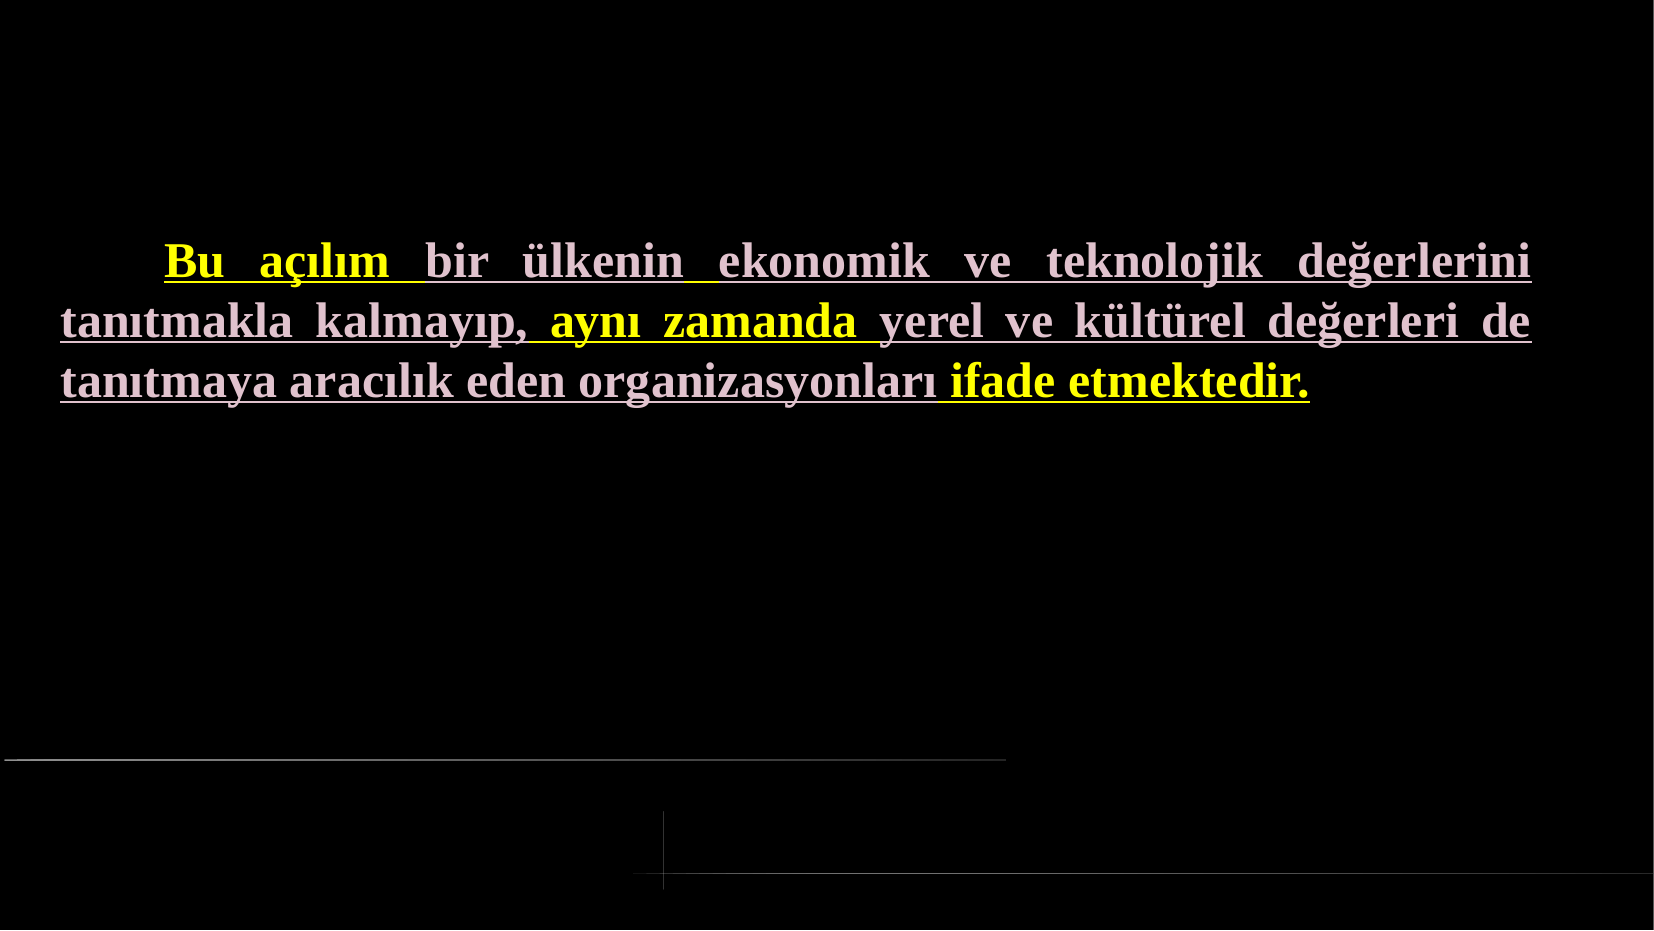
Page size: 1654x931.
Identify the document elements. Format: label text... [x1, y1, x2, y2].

list Bu açılım bir ülkenin ekonomik ve teknolojik değerlerini tanıtmakla kalmayıp, aynı zamanda yerel ve kültürel değerleri de tanıtmaya aracılık eden organizasyonları ifade etmektedir. [60, 48, 1532, 865]
